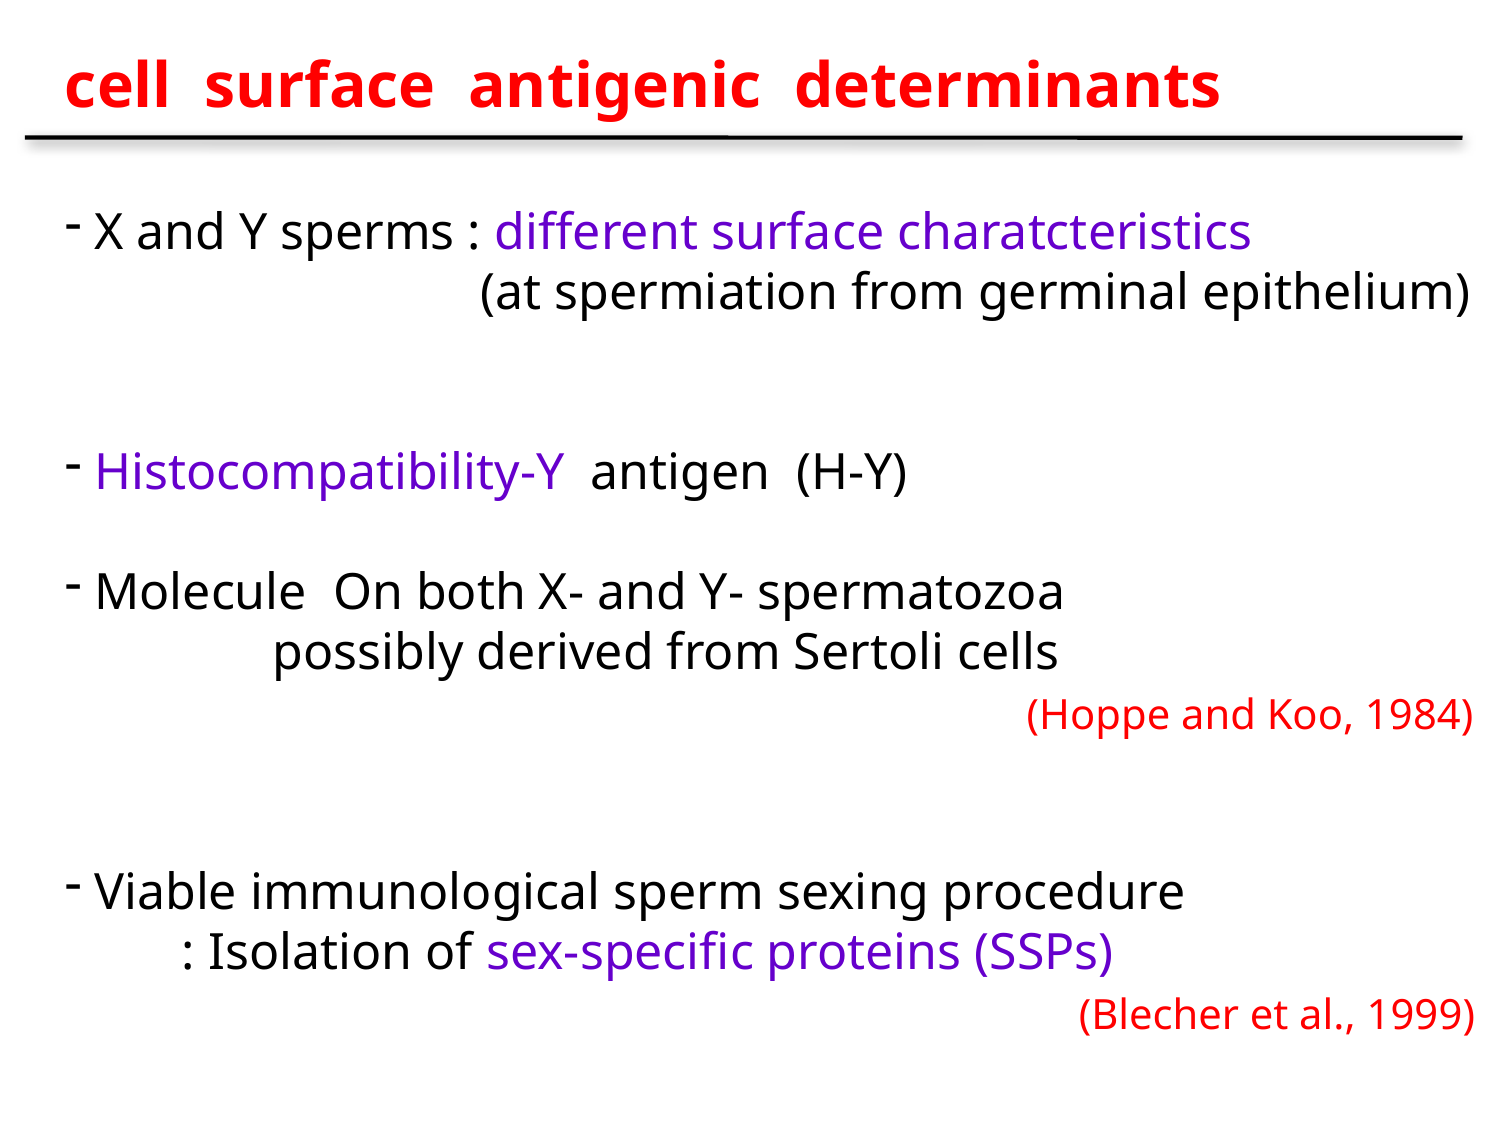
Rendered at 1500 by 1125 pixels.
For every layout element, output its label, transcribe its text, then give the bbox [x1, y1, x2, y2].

text_box cell surface antigenic determinants X and Y sperms : different surface charatcteristics (at spermiation from germinal epithelium) Histocompatibility-Y antigen (H-Y) Molecule On both X- and Y- spermatozoa possibly derived from Sertoli cells (Hoppe and Koo, 1984) Viable immunological sperm sexing procedure : Isolation of sex-specific proteins (SSPs) (Blecher et al., 1999) [49, 37, 1491, 1113]
